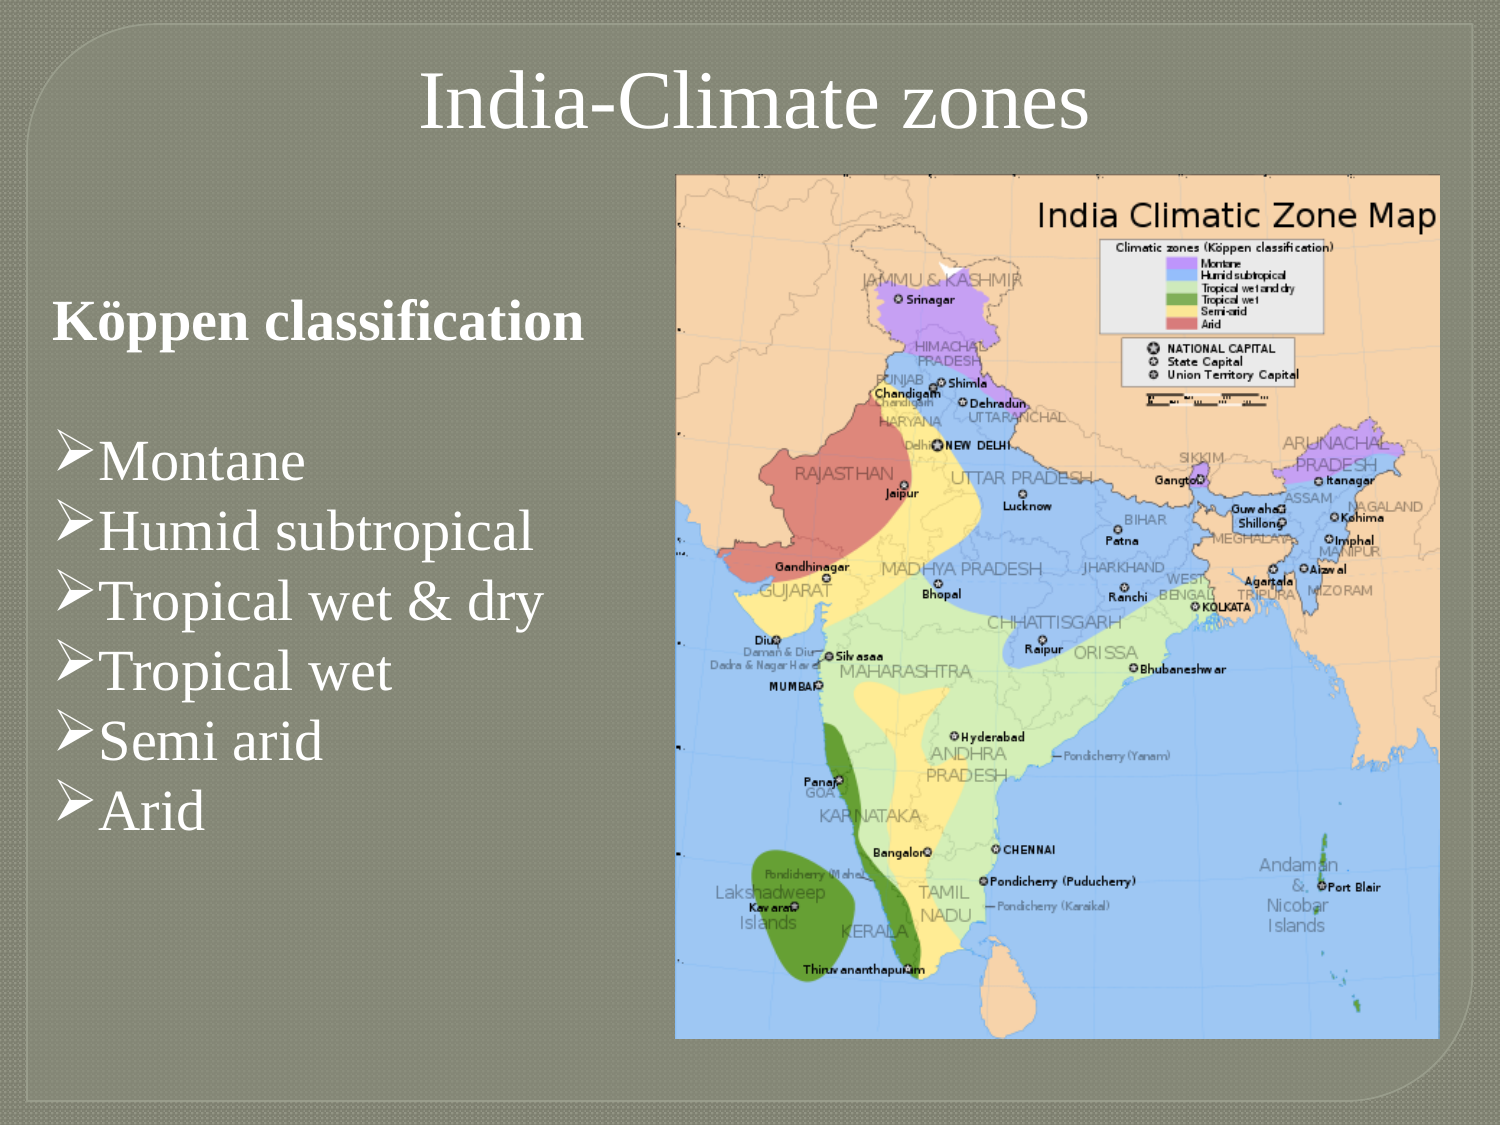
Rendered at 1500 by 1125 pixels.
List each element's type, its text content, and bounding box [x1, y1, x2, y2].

text_box Köppen classification Montane Humid subtropical Tropical wet & dry Tropical wet Semi arid Arid [37, 274, 613, 895]
text_box India-Climate zones [403, 37, 1108, 153]
picture [674, 174, 1440, 1040]
